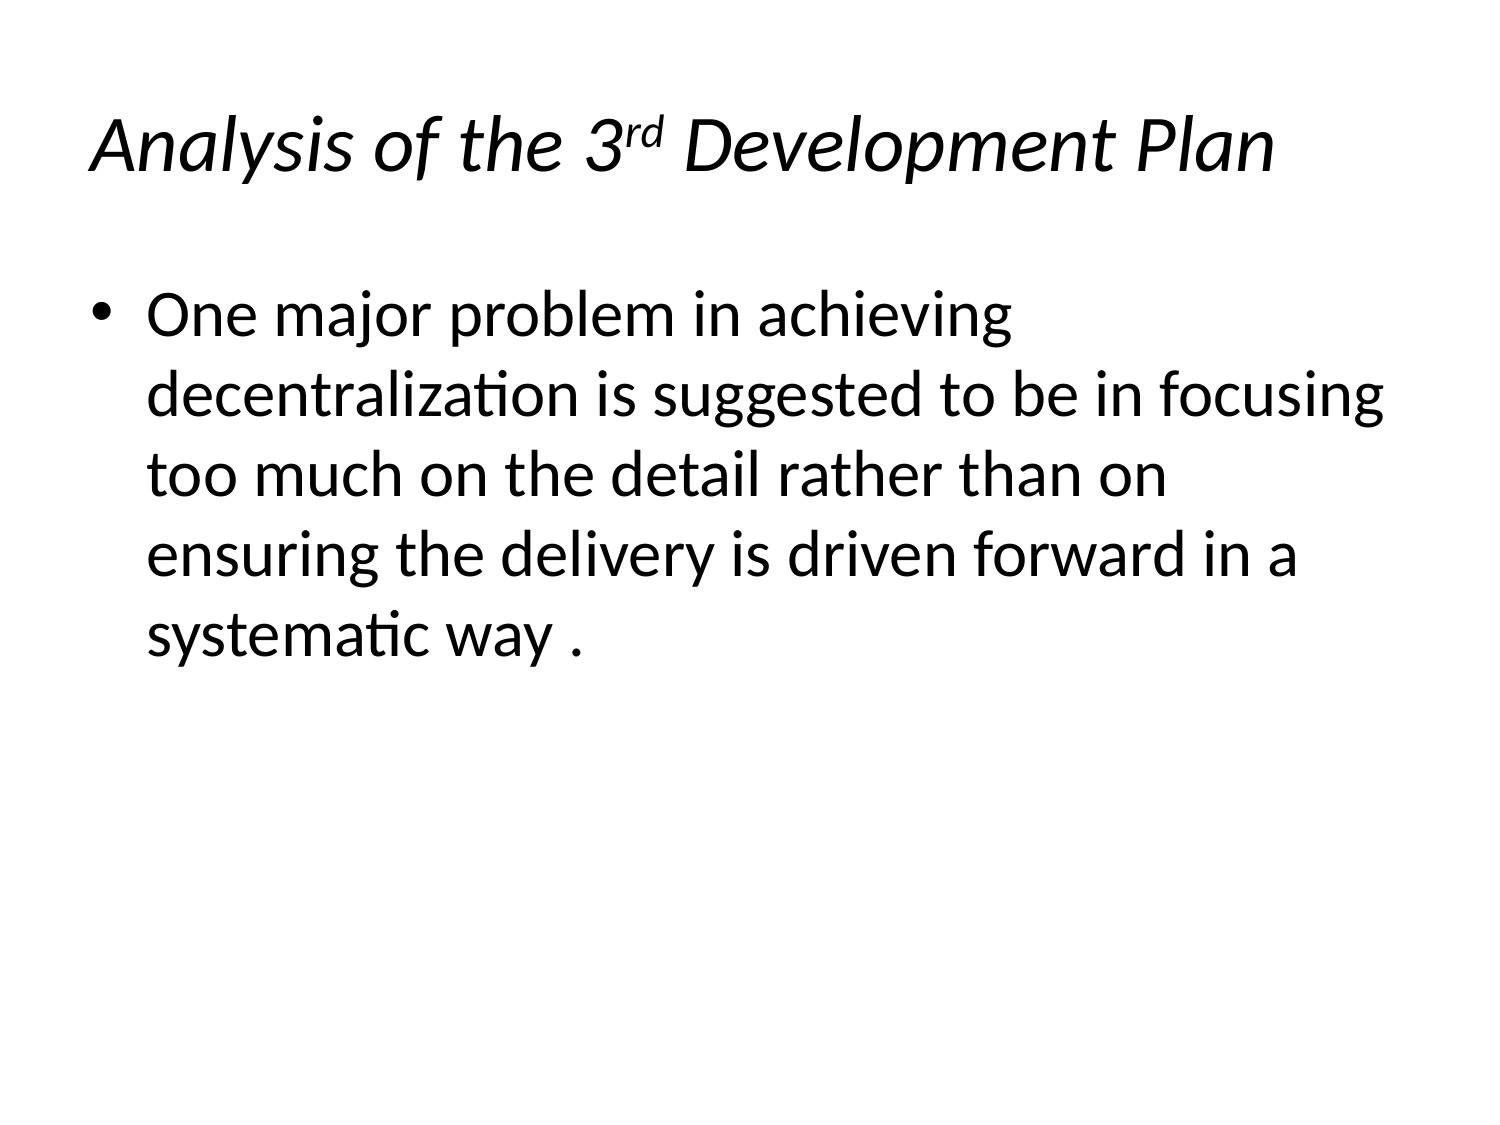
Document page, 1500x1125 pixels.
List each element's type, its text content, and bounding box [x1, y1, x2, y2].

title Analysis of the 3rd Development Plan [75, 45, 1425, 233]
list One major problem in achieving decentralization is suggested to be in focusing too much on the detail rather than on ensuring the delivery is driven forward in a systematic way . [75, 262, 1425, 1005]
